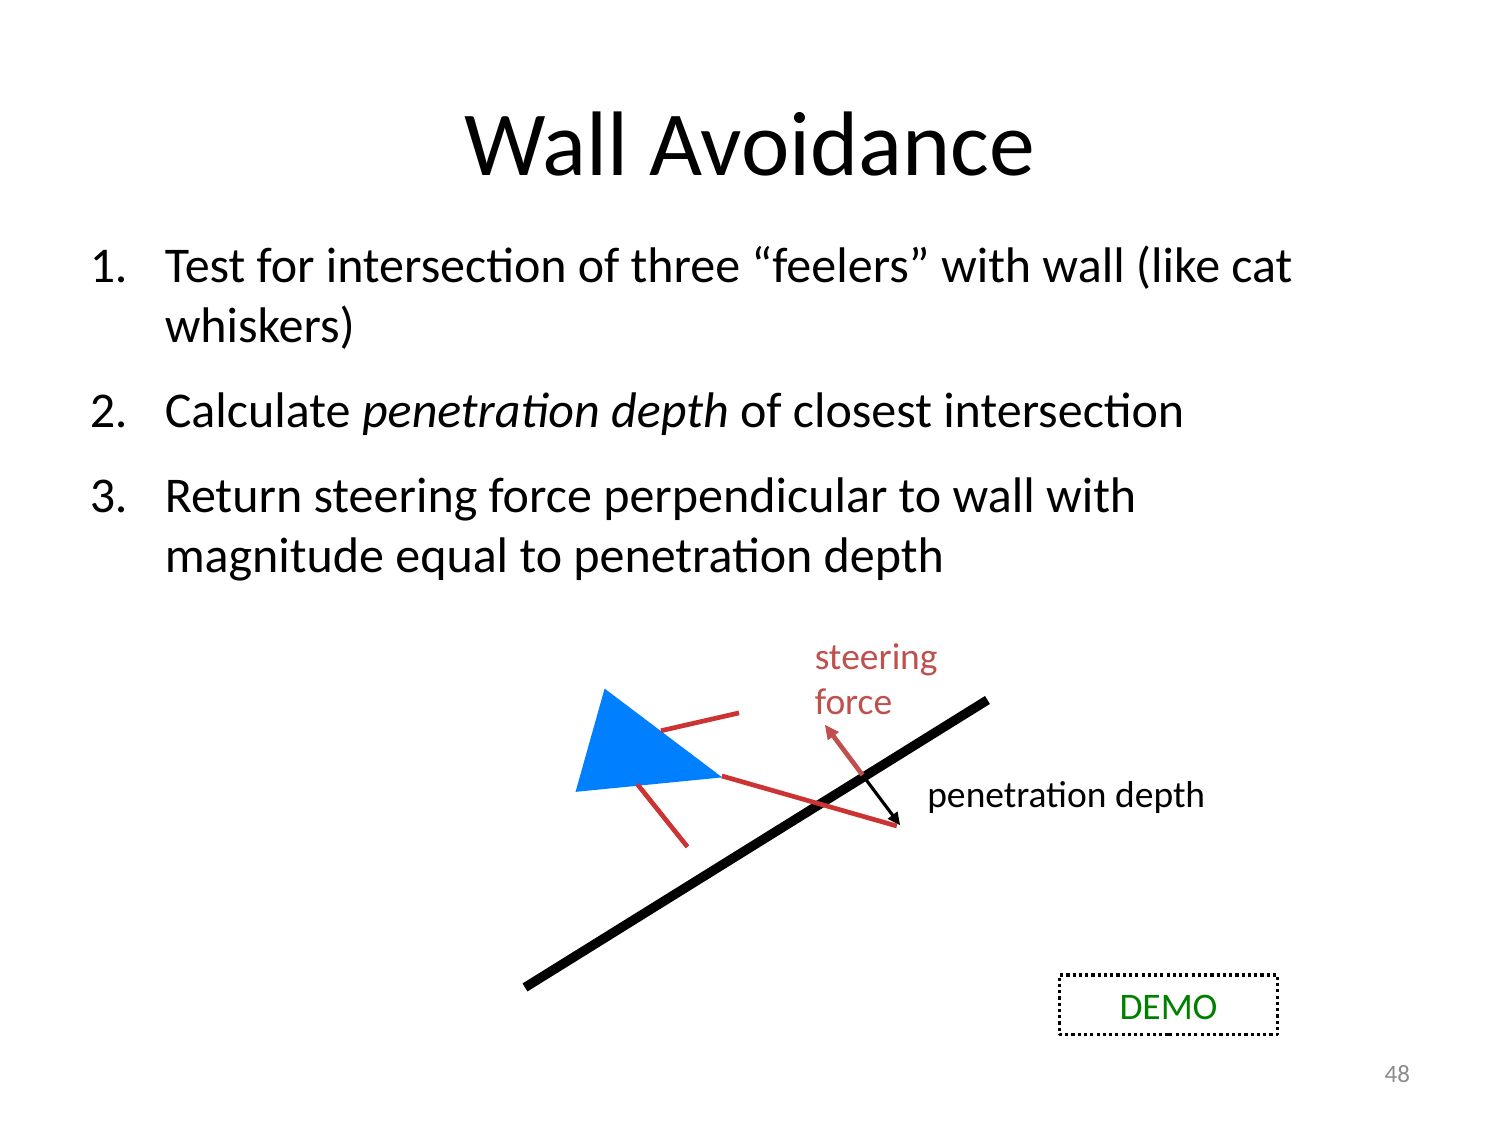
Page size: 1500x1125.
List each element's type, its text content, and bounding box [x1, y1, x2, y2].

text_box [825, 730, 863, 776]
text_box DEMO [1059, 974, 1278, 1035]
text_box penetration depth [912, 762, 1313, 823]
text_box steering force [799, 624, 1038, 730]
text_box Test for intersection of three “feelers” with wall (like cat whiskers) Calculate penetration depth of closest intersection Return steering force perpendicular to wall with magnitude equal to penetration depth [75, 224, 1325, 590]
title Wall Avoidance [75, 45, 1425, 233]
slide_number 48 [1074, 1042, 1425, 1103]
text_box [575, 688, 723, 792]
text_box [863, 775, 901, 826]
